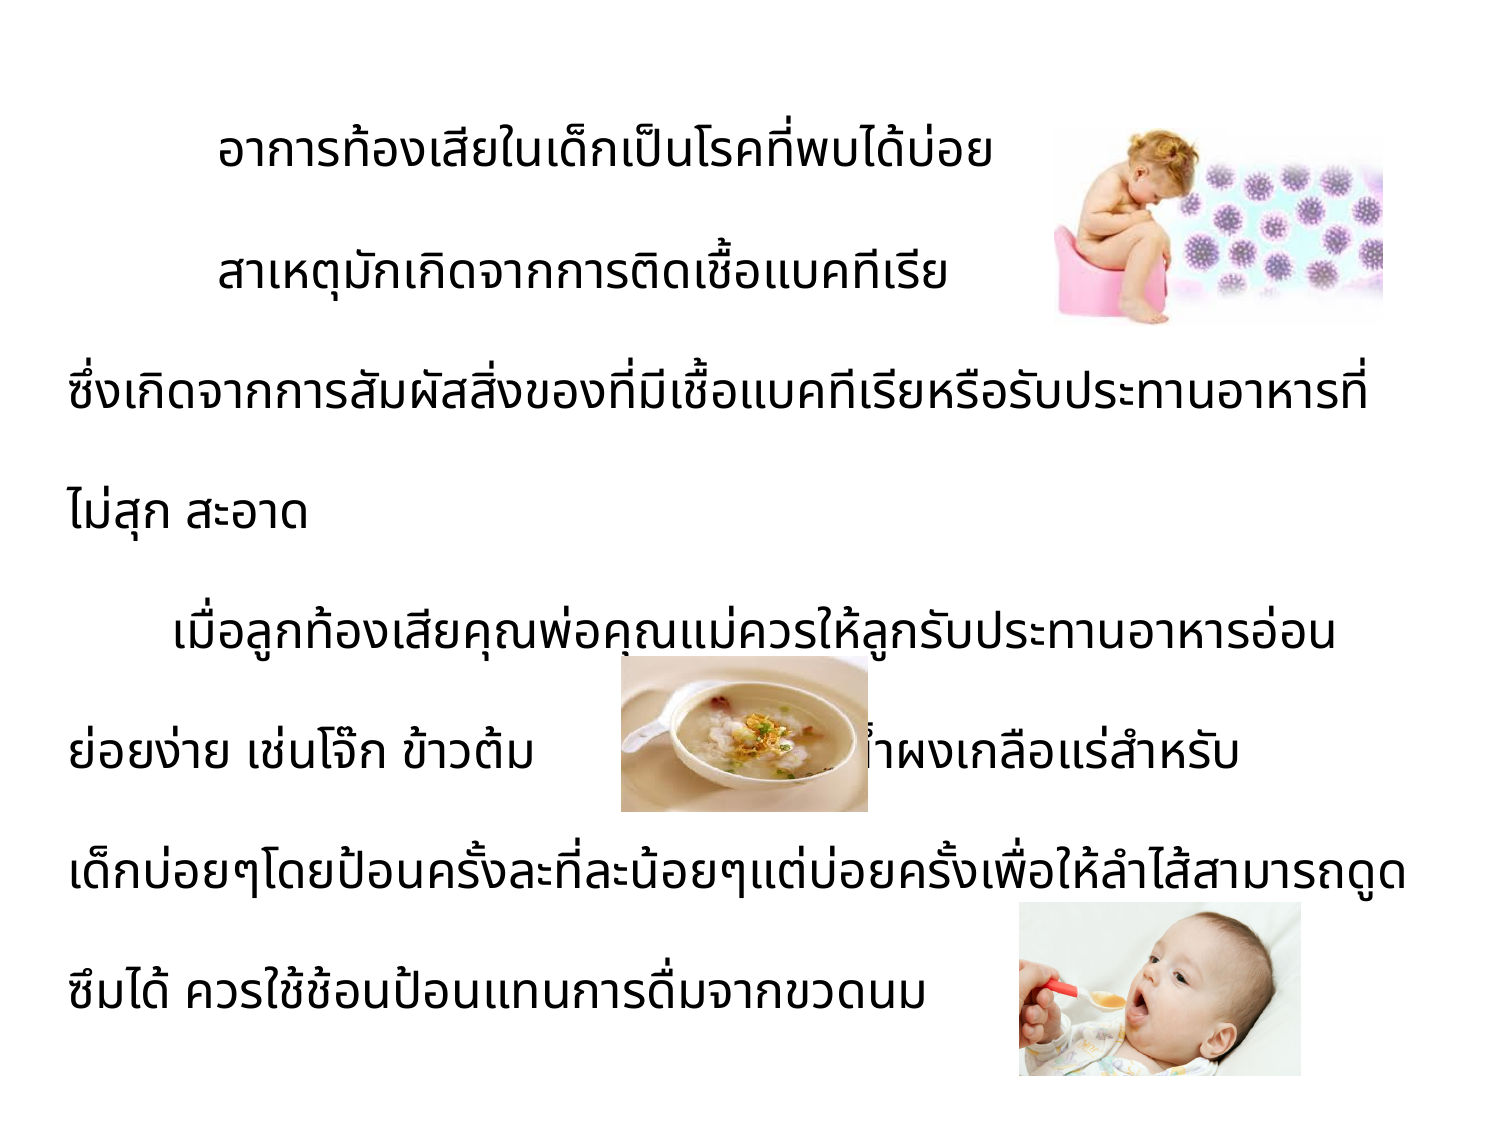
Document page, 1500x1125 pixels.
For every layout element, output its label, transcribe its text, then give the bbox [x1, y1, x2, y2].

picture [1054, 128, 1383, 326]
picture [1019, 902, 1302, 1077]
text_box อาการท้องเสียในเด็กเป็นโรคที่พบได้บ่อย สาเหตุมักเกิดจากการติดเชื้อแบคทีเรีย ซึ่งเกิดจากการสัมผัสสิ่งของที่มีเชื้อแบคทีเรียหรือรับประทานอาหารที่ ไม่สุก สะอาด เมื่อลูกท้องเสียคุณพ่อคุณแม่ควรให้ลูกรับประทานอาหารอ่อน ย่อยง่าย เช่นโจ๊ก ข้าวต้ม ดื่มน้ำผงเกลือแร่สำหรับ เด็กบ่อยๆโดยป้อนครั้งละที่ละน้อยๆแต่บ่อยครั้งเพื่อให้ลำไส้สามารถดูด ซึมได้ ควรใช้ช้อนป้อนแทนการดื่มจากขวดนม [53, 30, 1454, 1026]
picture [620, 656, 868, 812]
